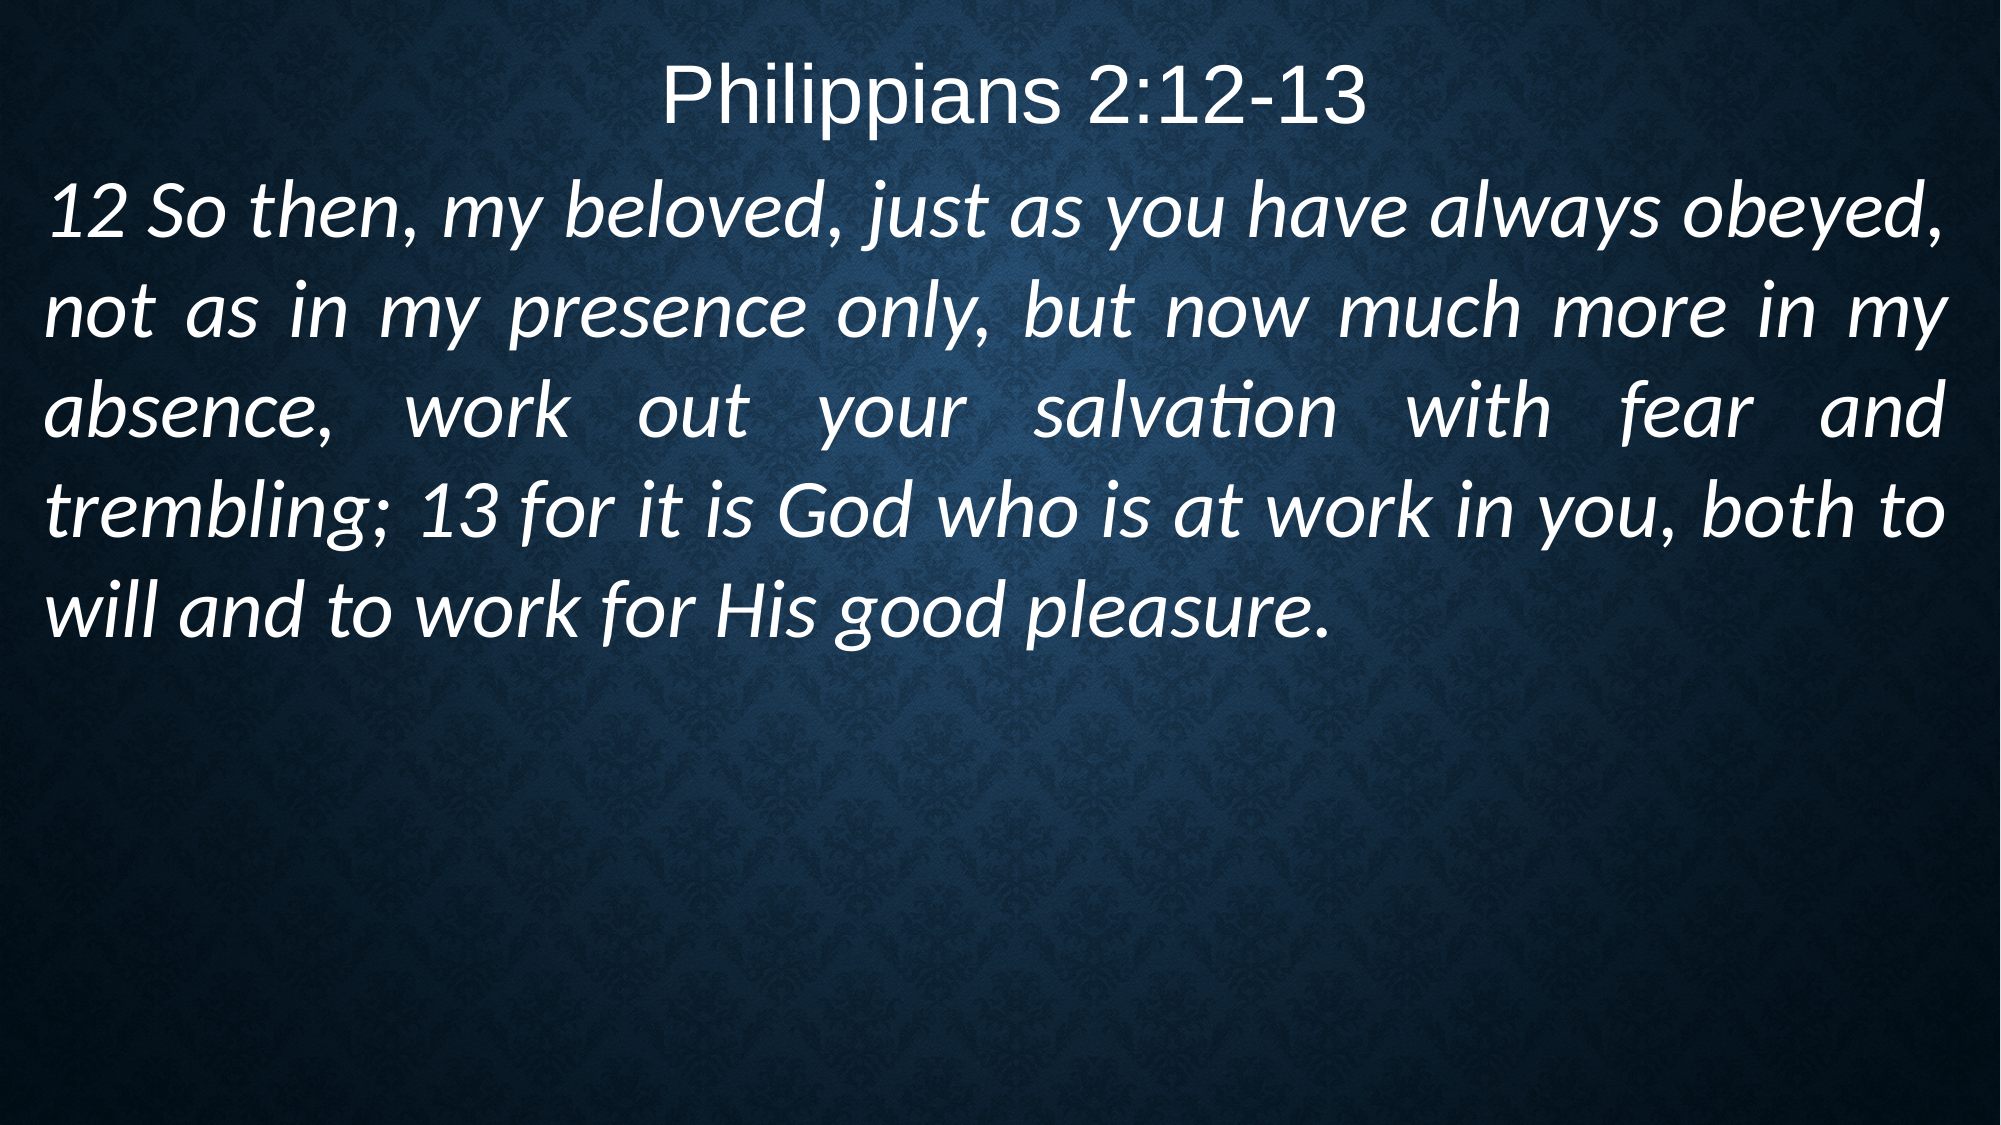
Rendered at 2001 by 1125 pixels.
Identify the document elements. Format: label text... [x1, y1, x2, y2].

text_box Philippians 2:12-13 [55, 32, 1974, 148]
text_box 12 So then, my beloved, just as you have always obeyed, not as in my presence only, but now much more in my absence, work out your salvation with fear and trembling; 13 for it is God who is at work in you, both to will and to work for His good pleasure. [28, 146, 1965, 752]
